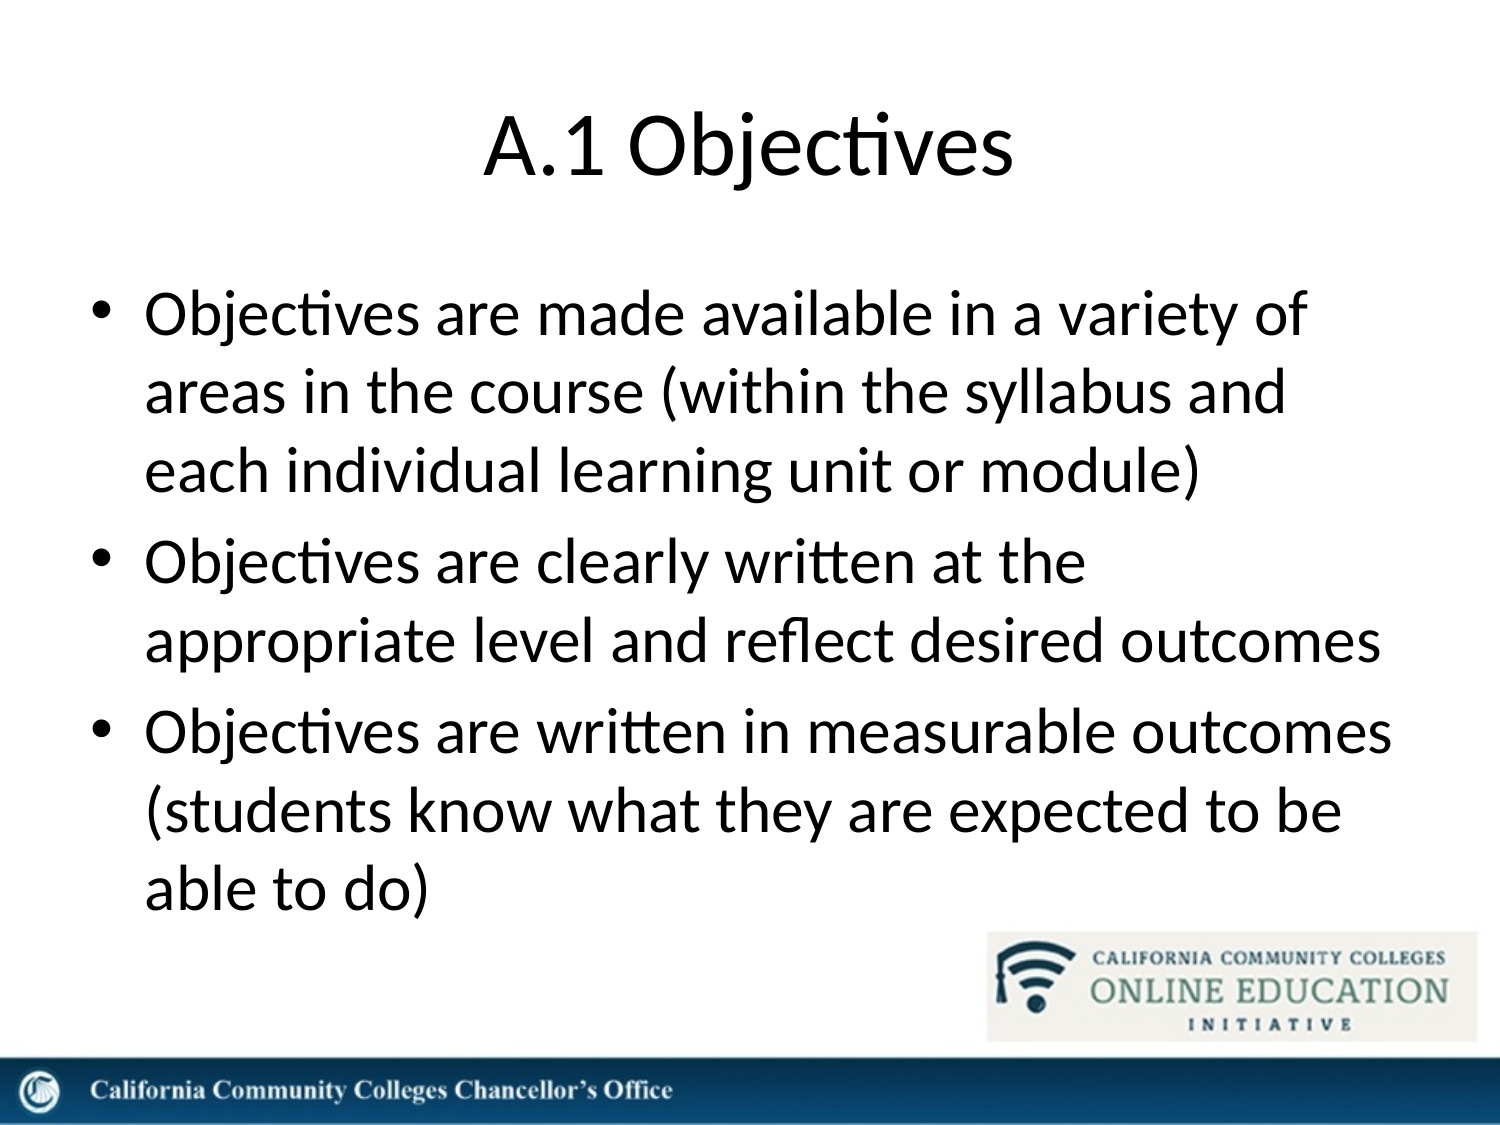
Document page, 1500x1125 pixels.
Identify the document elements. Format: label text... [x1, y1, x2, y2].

title A.1 Objectives [75, 45, 1425, 233]
picture [0, 0, 1500, 1125]
list Objectives are made available in a variety of areas in the course (within the syllabus and each individual learning unit or module) Objectives are clearly written at the appropriate level and reflect desired outcomes Objectives are written in measurable outcomes (students know what they are expected to be able to do) [75, 262, 1425, 1005]
